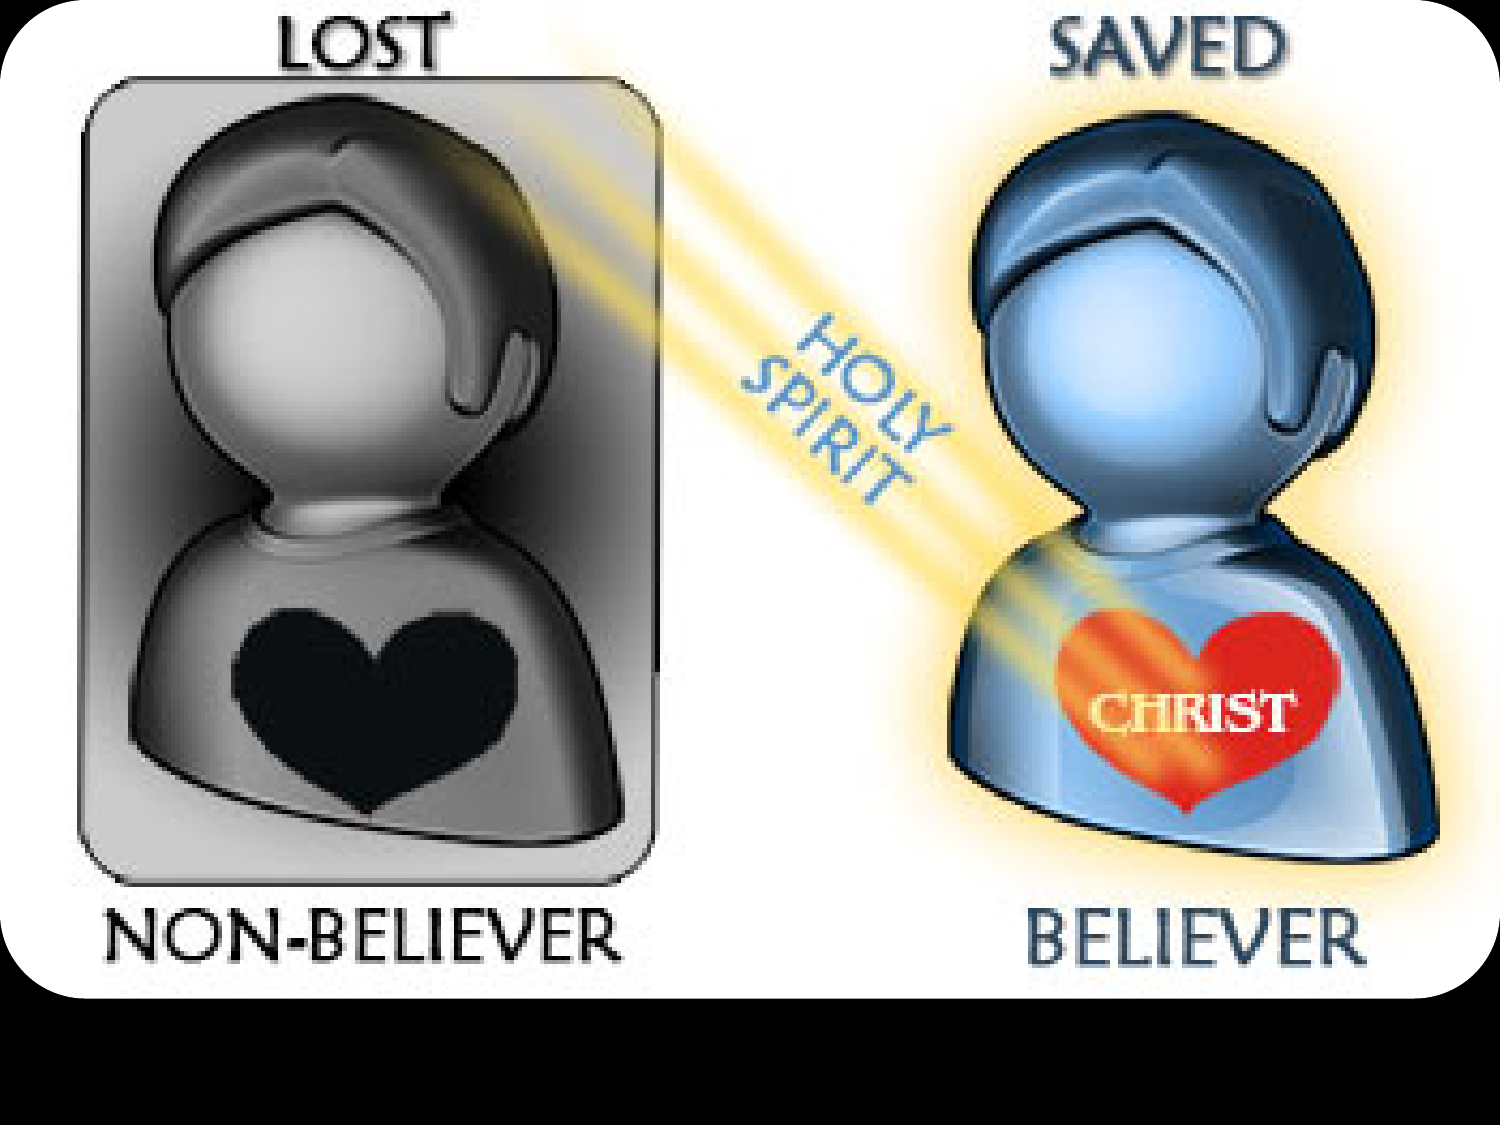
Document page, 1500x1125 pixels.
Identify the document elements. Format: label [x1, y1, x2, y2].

picture [0, 0, 1500, 999]
